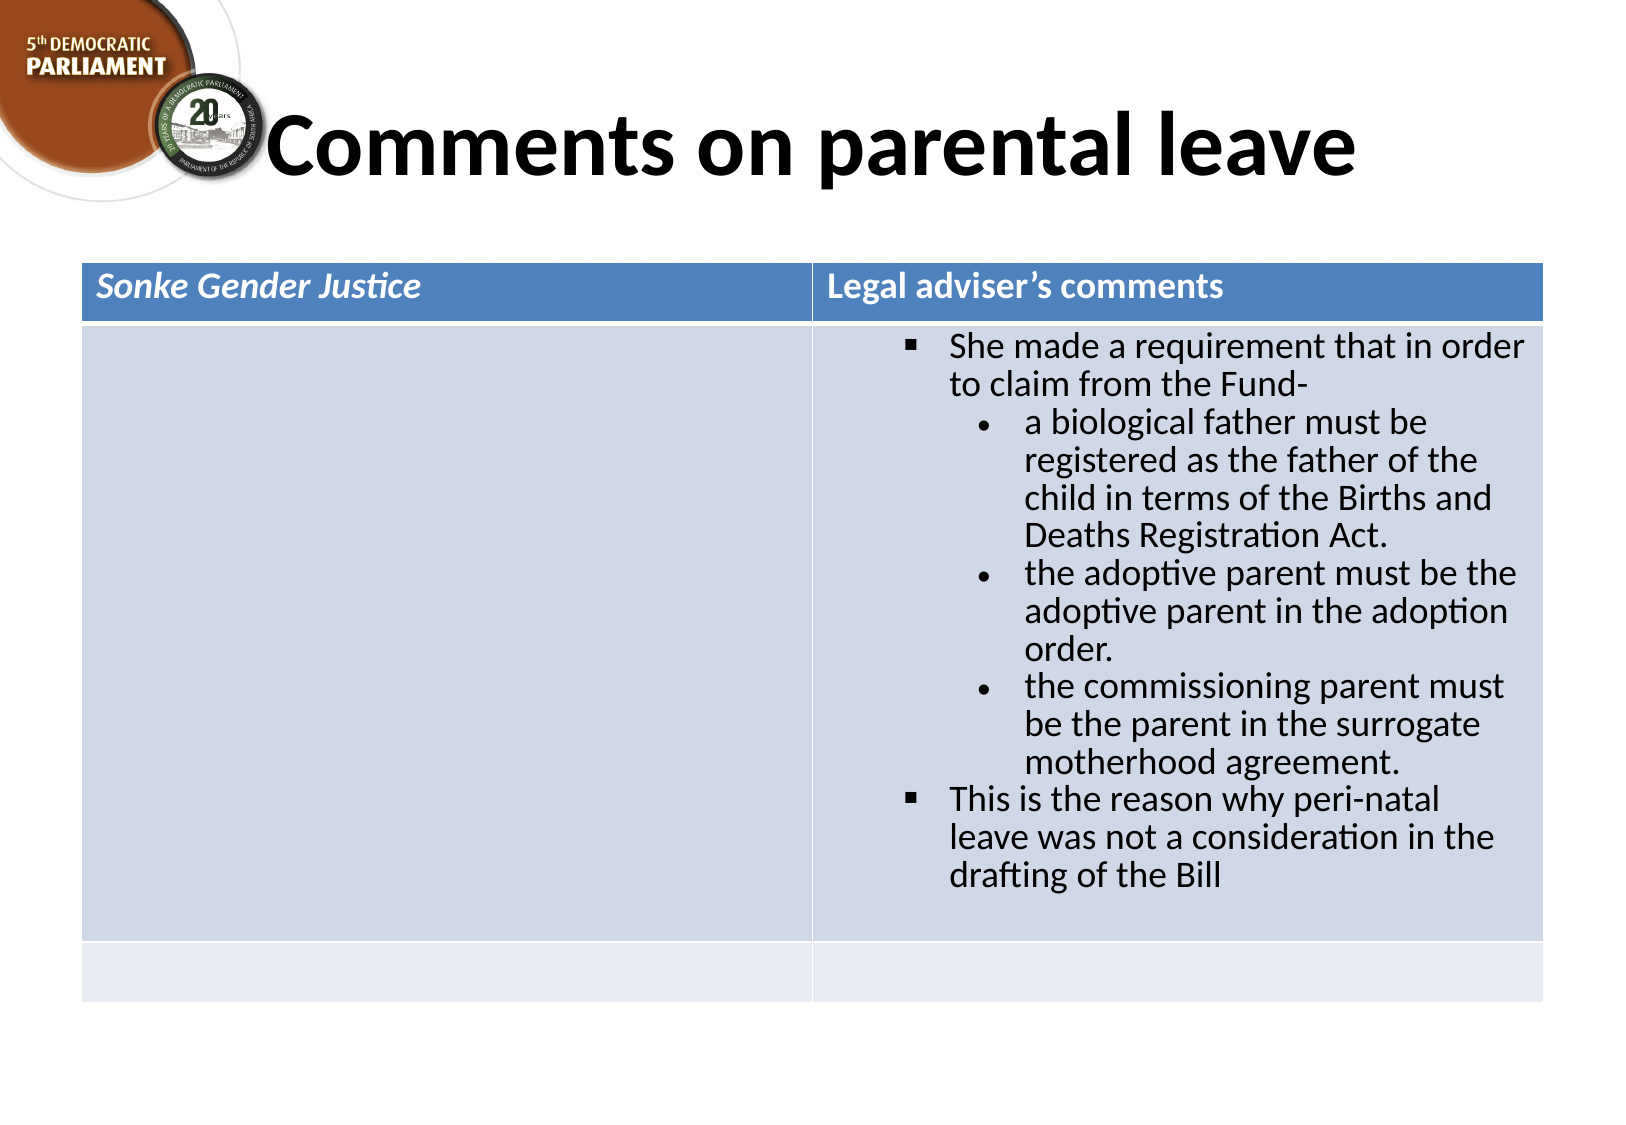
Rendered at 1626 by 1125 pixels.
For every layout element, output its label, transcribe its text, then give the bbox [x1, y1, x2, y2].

table_header Sonke Gender Justice [82, 263, 812, 321]
table_header Legal adviser’s comments [813, 263, 1543, 321]
table_cell She made a requirement that in order to claim from the Fund- a biological father must be registered as the father of the child in terms of the Births and Deaths Registration Act. the adoptive parent must be the adoptive parent in the adoption order. the commissioning parent must be the parent in the surrogate motherhood agreement. This is the reason why peri-natal leave was not a consideration in the drafting of the Bill [813, 326, 1543, 941]
table_cell [813, 943, 1543, 1002]
table_cell [82, 326, 812, 941]
picture [0, 0, 1626, 1125]
table_cell [82, 943, 812, 1002]
title Comments on parental leave [81, 45, 1544, 233]
